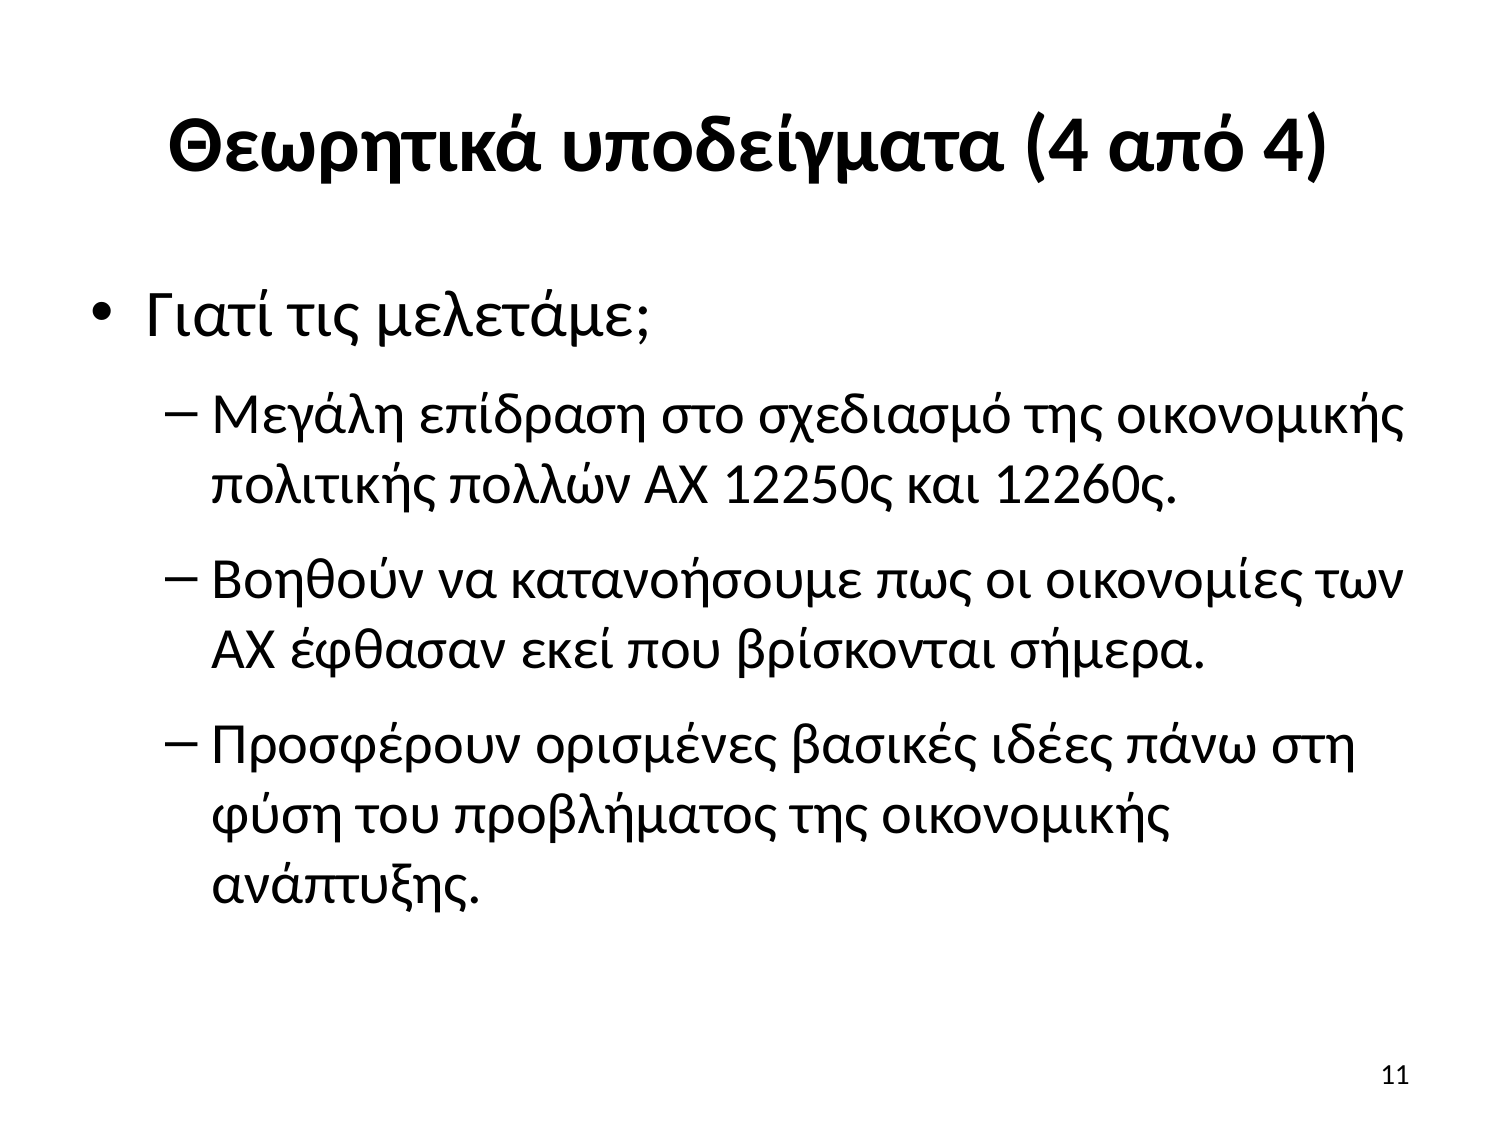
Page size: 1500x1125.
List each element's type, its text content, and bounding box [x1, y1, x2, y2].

list Γιατί τις μελετάμε; Μεγάλη επίδραση στο σχεδιασμό της οικονομικής πολιτικής πολλών ΑΧ 12250ς και 12260ς. Βοηθούν να κατανοήσουμε πως οι οικονομίες των ΑΧ έφθασαν εκεί που βρίσκονται σήμερα. Προσφέρουν ορισμένες βασικές ιδέες πάνω στη φύση του προβλήματος της οικονομικής ανάπτυξης. [75, 262, 1425, 1005]
title Θεωρητικά υποδείγματα (4 από 4) [75, 45, 1425, 233]
slide_number 11 [1074, 1042, 1425, 1103]
